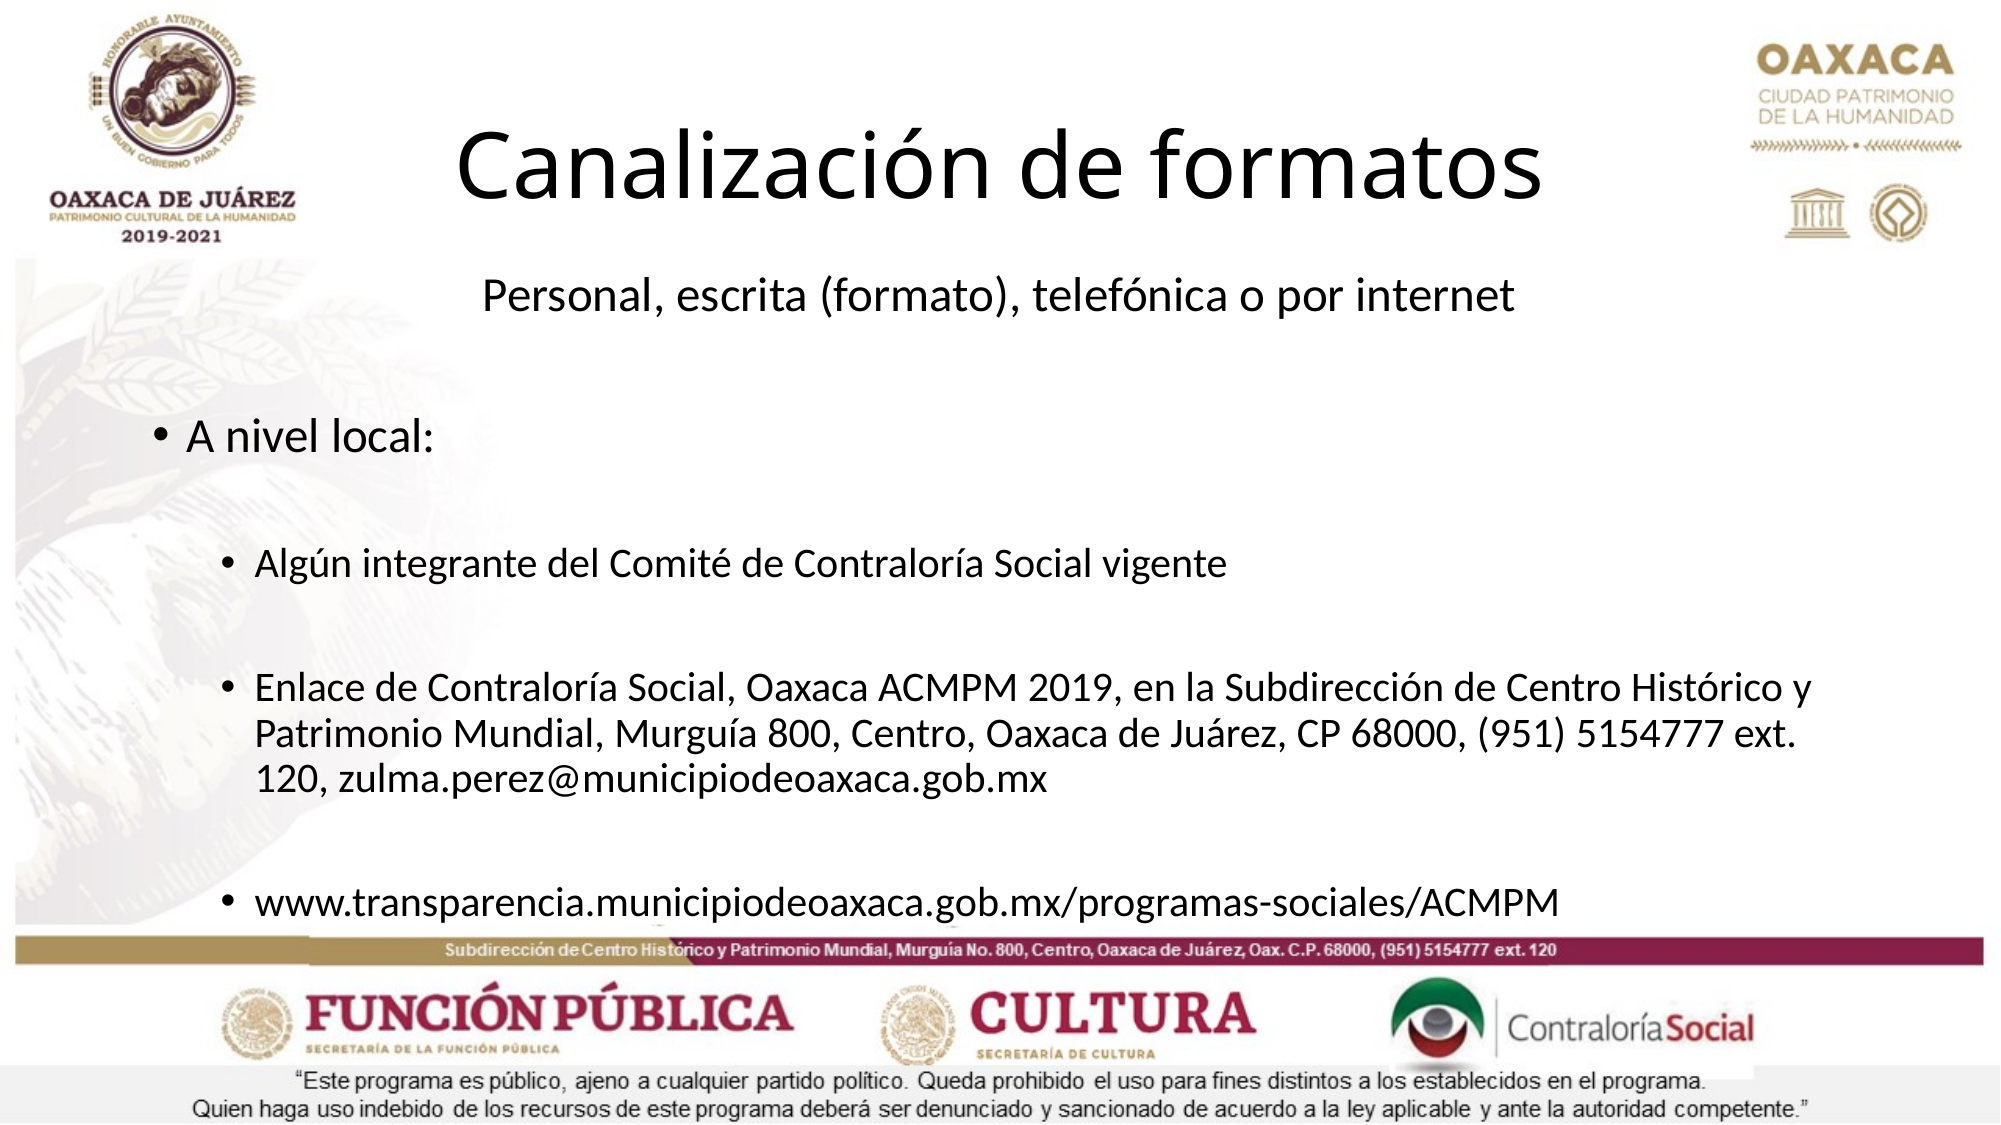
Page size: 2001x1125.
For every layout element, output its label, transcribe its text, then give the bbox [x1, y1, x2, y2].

list Personal, escrita (formato), telefónica o por internet A nivel local: Algún integrante del Comité de Contraloría Social vigente Enlace de Contraloría Social, Oaxaca ACMPM 2019, en la Subdirección de Centro Histórico y Patrimonio Mundial, Murguía 800, Centro, Oaxaca de Juárez, CP 68000, (951) 5154777 ext. 120, zulma.perez@municipiodeoaxaca.gob.mx www.transparencia.municipiodeoaxaca.gob.mx/programas-sociales/ACMPM [137, 261, 1863, 937]
picture [0, 0, 2001, 1125]
title Canalización de formatos [137, 59, 1863, 261]
